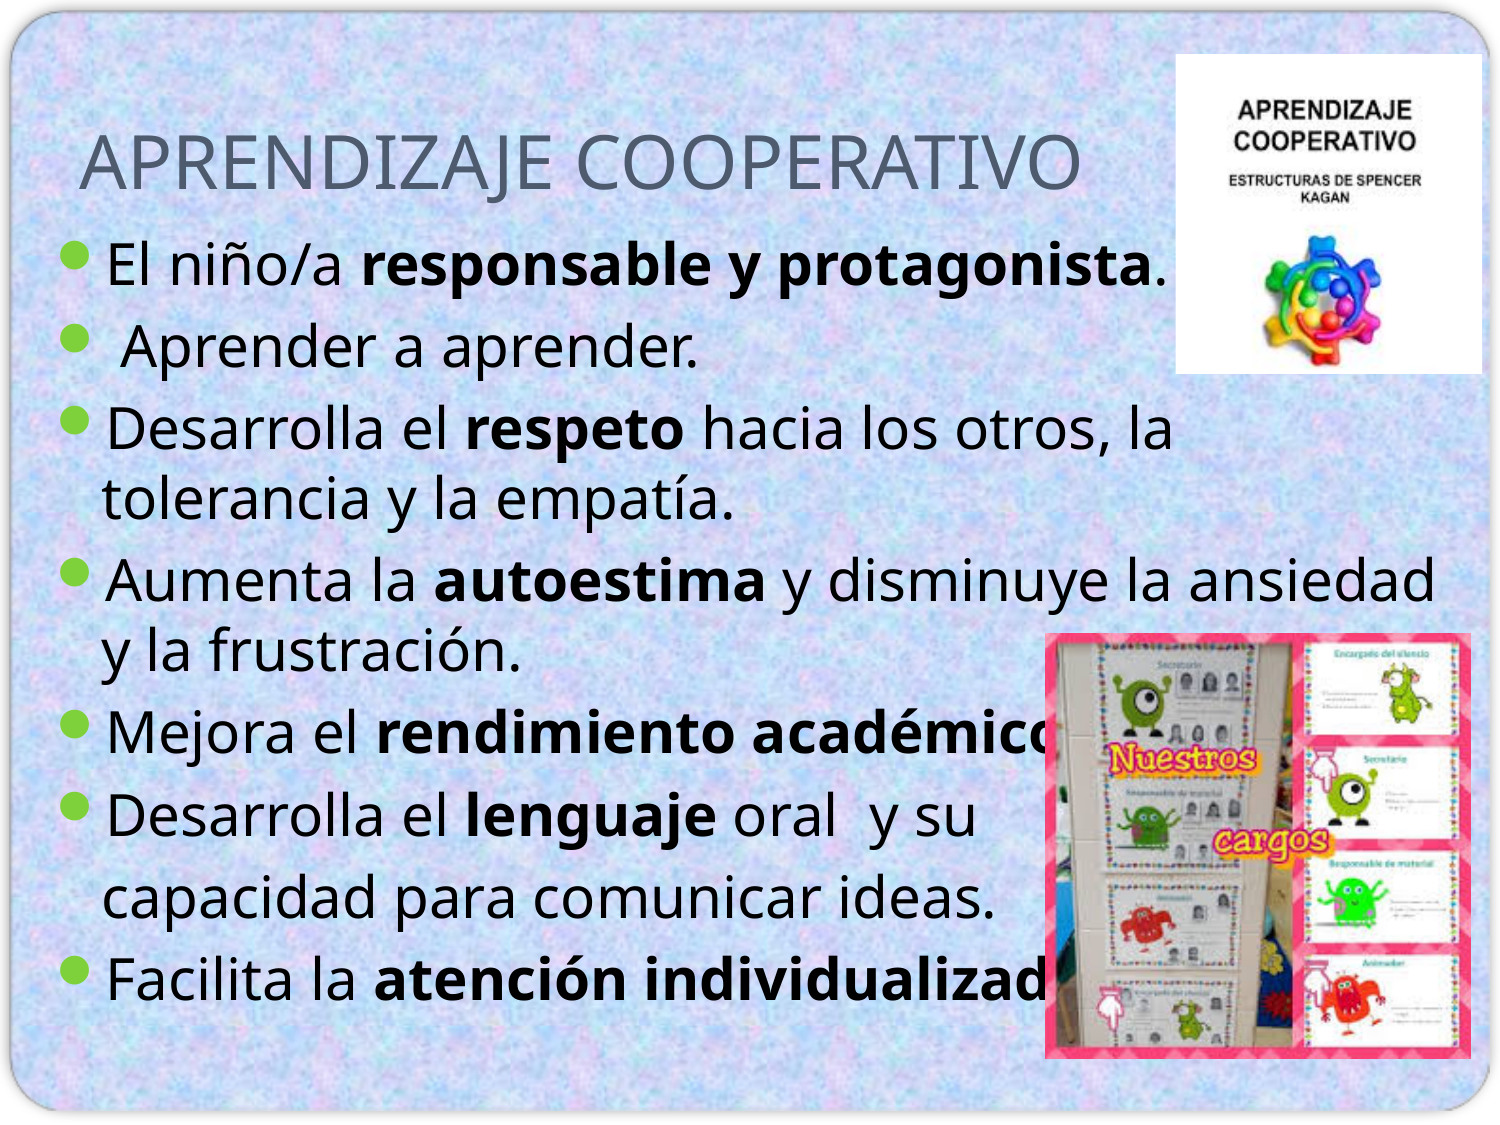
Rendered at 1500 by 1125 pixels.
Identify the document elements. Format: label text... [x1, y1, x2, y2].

list El niño/a responsable y protagonista. Aprender a aprender. Desarrolla el respeto hacia los otros, la tolerancia y la empatía. Aumenta la autoestima y disminuye la ansiedad y la frustración. Mejora el rendimiento académico. Desarrolla el lenguaje oral y su capacidad para comunicar ideas. Facilita la atención individualizada. [41, 219, 1471, 1059]
title APRENDIZAJE COOPERATIVO [64, 45, 1177, 219]
picture [13, 14, 1487, 1108]
